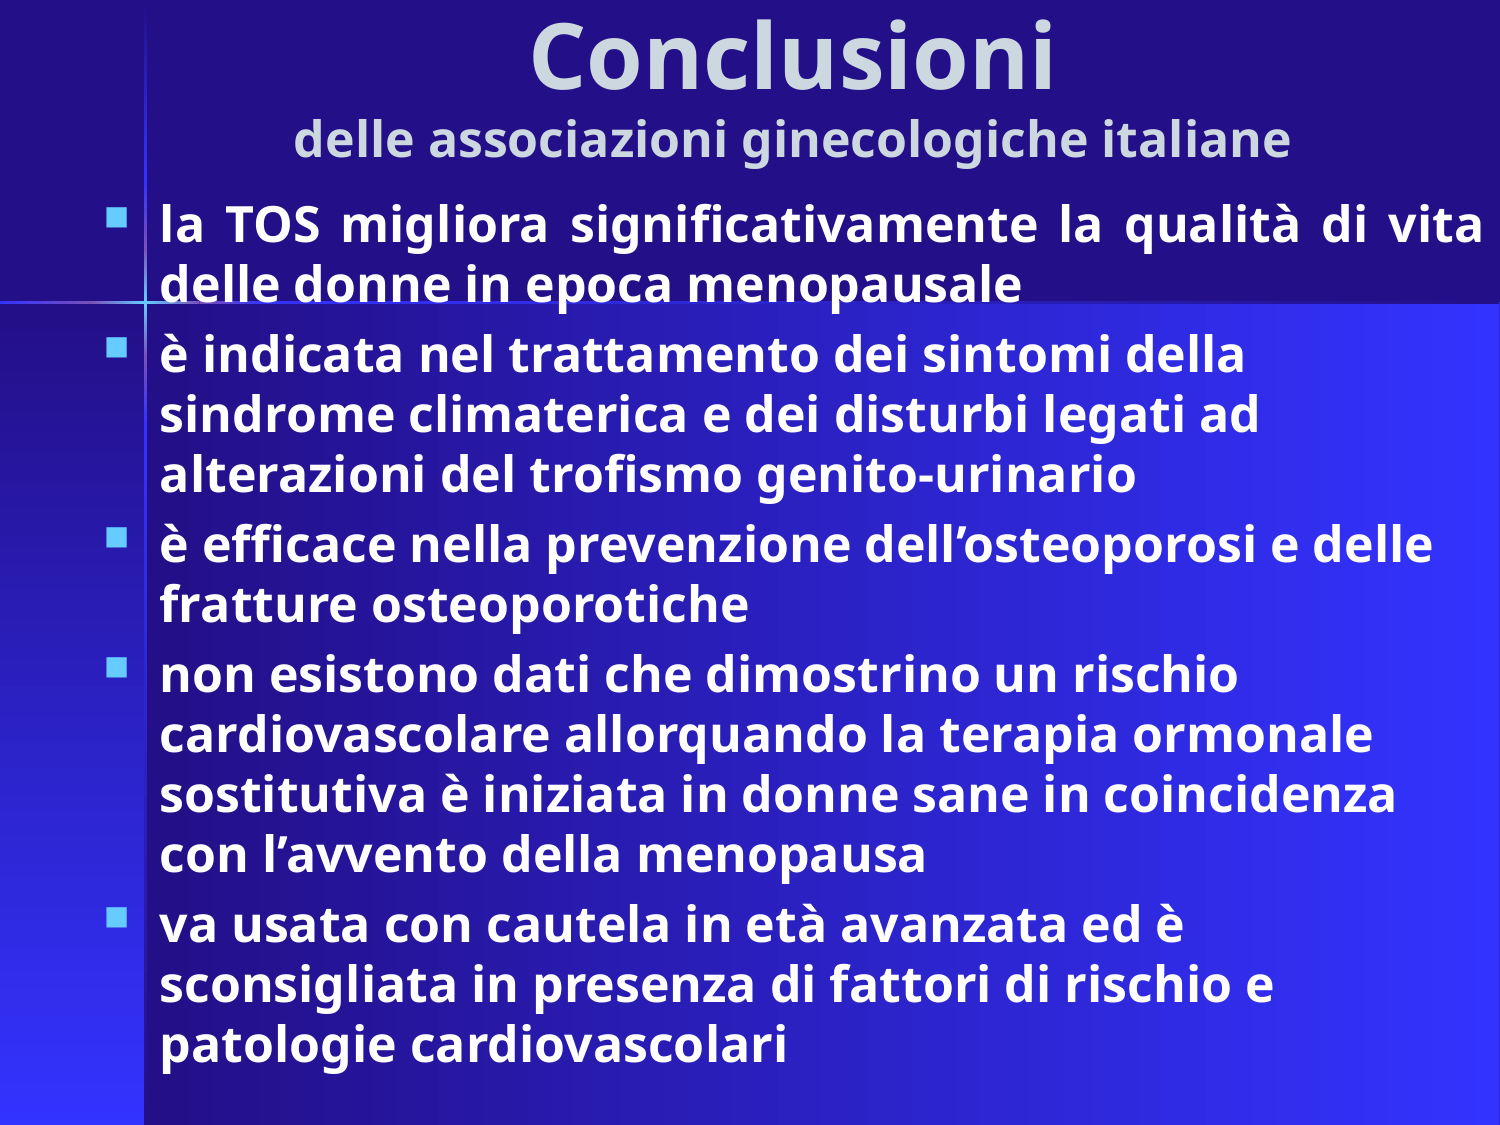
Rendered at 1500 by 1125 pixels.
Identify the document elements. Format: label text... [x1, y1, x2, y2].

list la TOS migliora significativamente la qualità di vita delle donne in epoca menopausale è indicata nel trattamento dei sintomi della sindrome climaterica e dei disturbi legati ad alterazioni del trofismo genito-urinario è efficace nella prevenzione dell’osteoporosi e delle fratture osteoporotiche non esistono dati che dimostrino un rischio cardiovascolare allorquando la terapia ormonale sostitutiva è iniziata in donne sane in coincidenza con l’avvento della menopausa va usata con cautela in età avanzata ed è sconsigliata in presenza di fattori di rischio e patologie cardiovascolari [88, 184, 1500, 1095]
title Conclusioni delle associazioni ginecologiche italiane [174, 0, 1412, 166]
